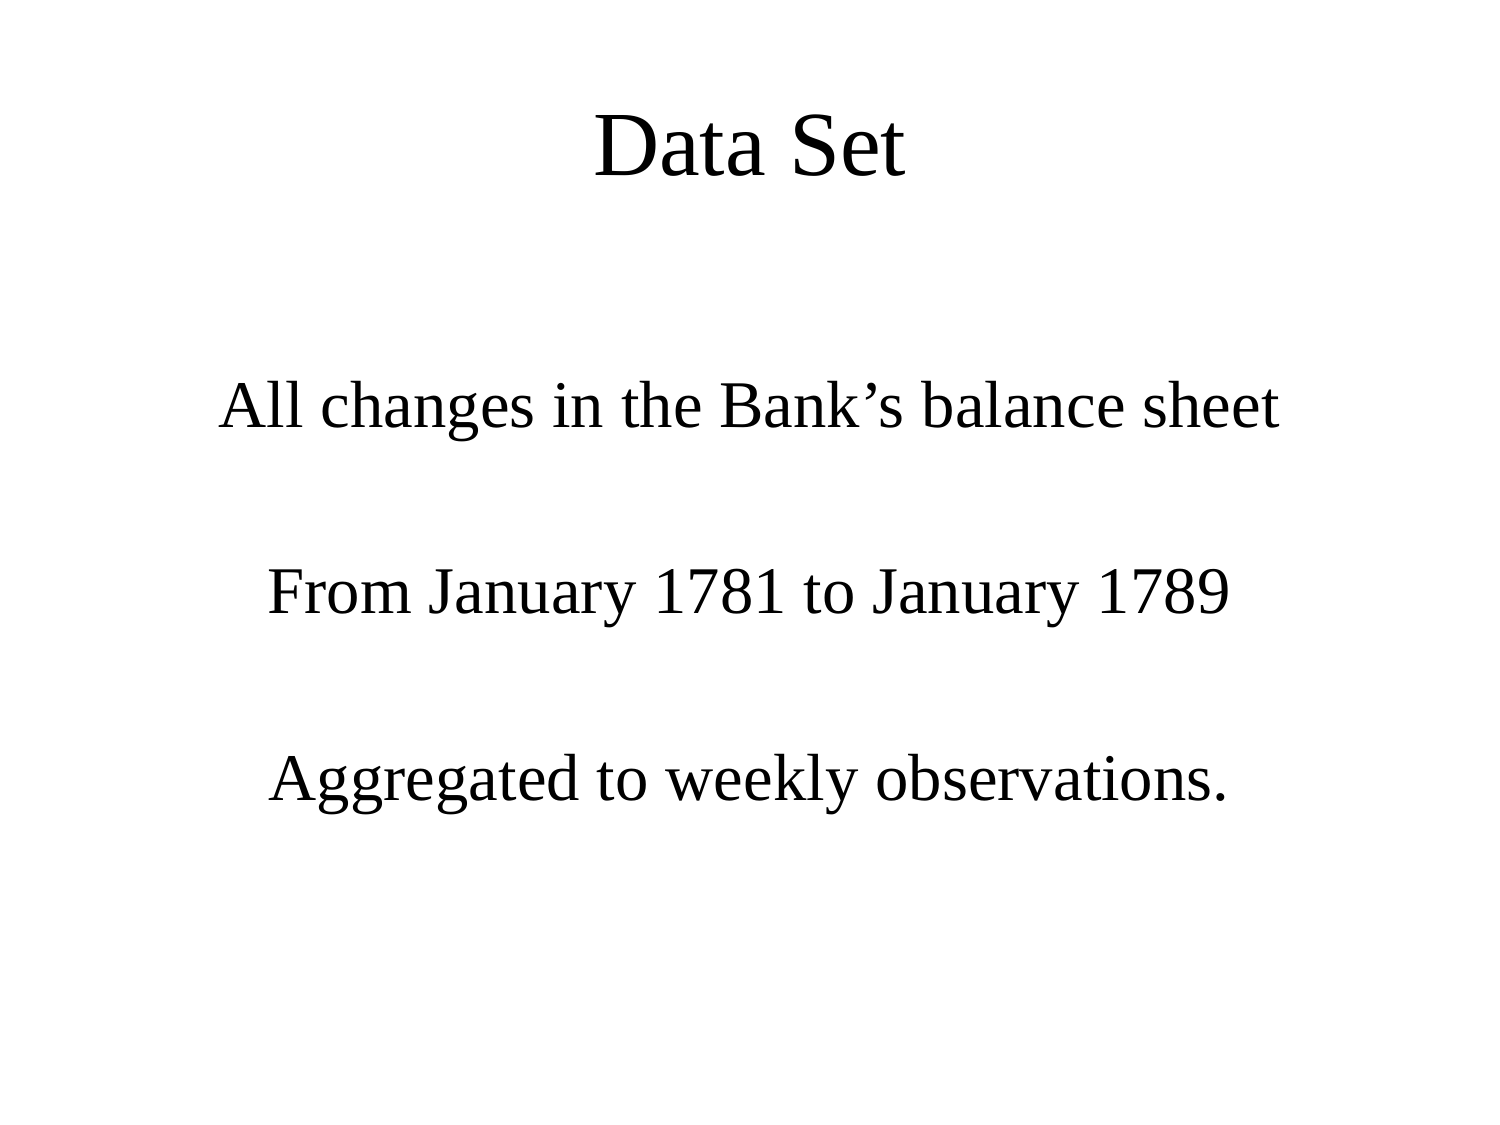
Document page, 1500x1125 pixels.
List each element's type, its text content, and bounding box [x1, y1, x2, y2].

title Data Set [75, 45, 1425, 233]
list All changes in the Bank’s balance sheet From January 1781 to January 1789 Aggregated to weekly observations. [75, 262, 1425, 1005]
